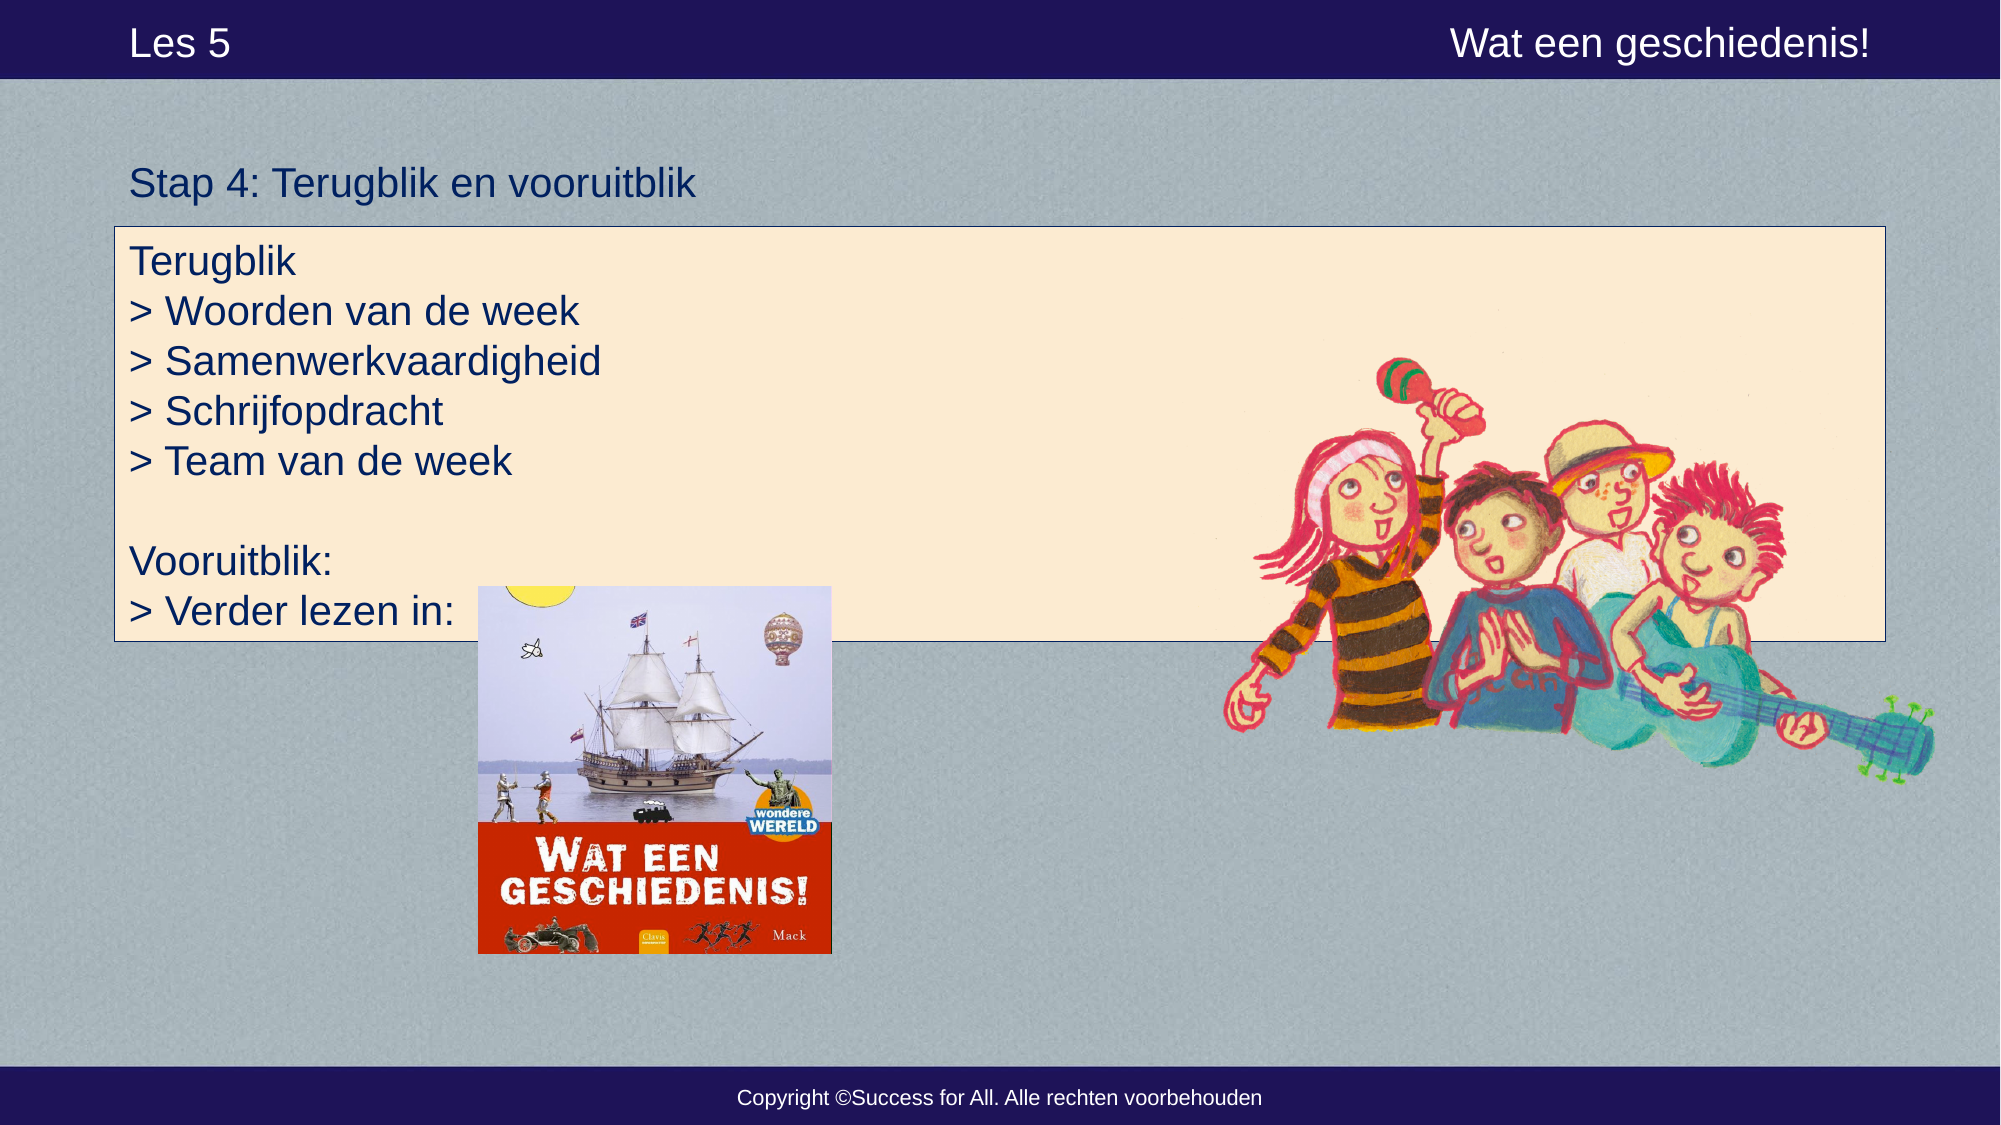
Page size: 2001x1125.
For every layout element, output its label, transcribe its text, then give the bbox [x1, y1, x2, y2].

text_box Terugblik > Woorden van de week > Samenwerkvaardigheid > Schrijfopdracht > Team van de week Vooruitblik: > Verder lezen in: [114, 226, 1886, 642]
text_box Wat een geschiedenis! [999, 8, 1886, 73]
picture [0, 0, 2001, 1125]
text_box Les 5 [114, 8, 354, 73]
text_box Copyright ©Success for All. Alle rechten voorbehouden [0, 1076, 2000, 1125]
text_box Stap 4: Terugblik en vooruitblik [113, 148, 1635, 214]
